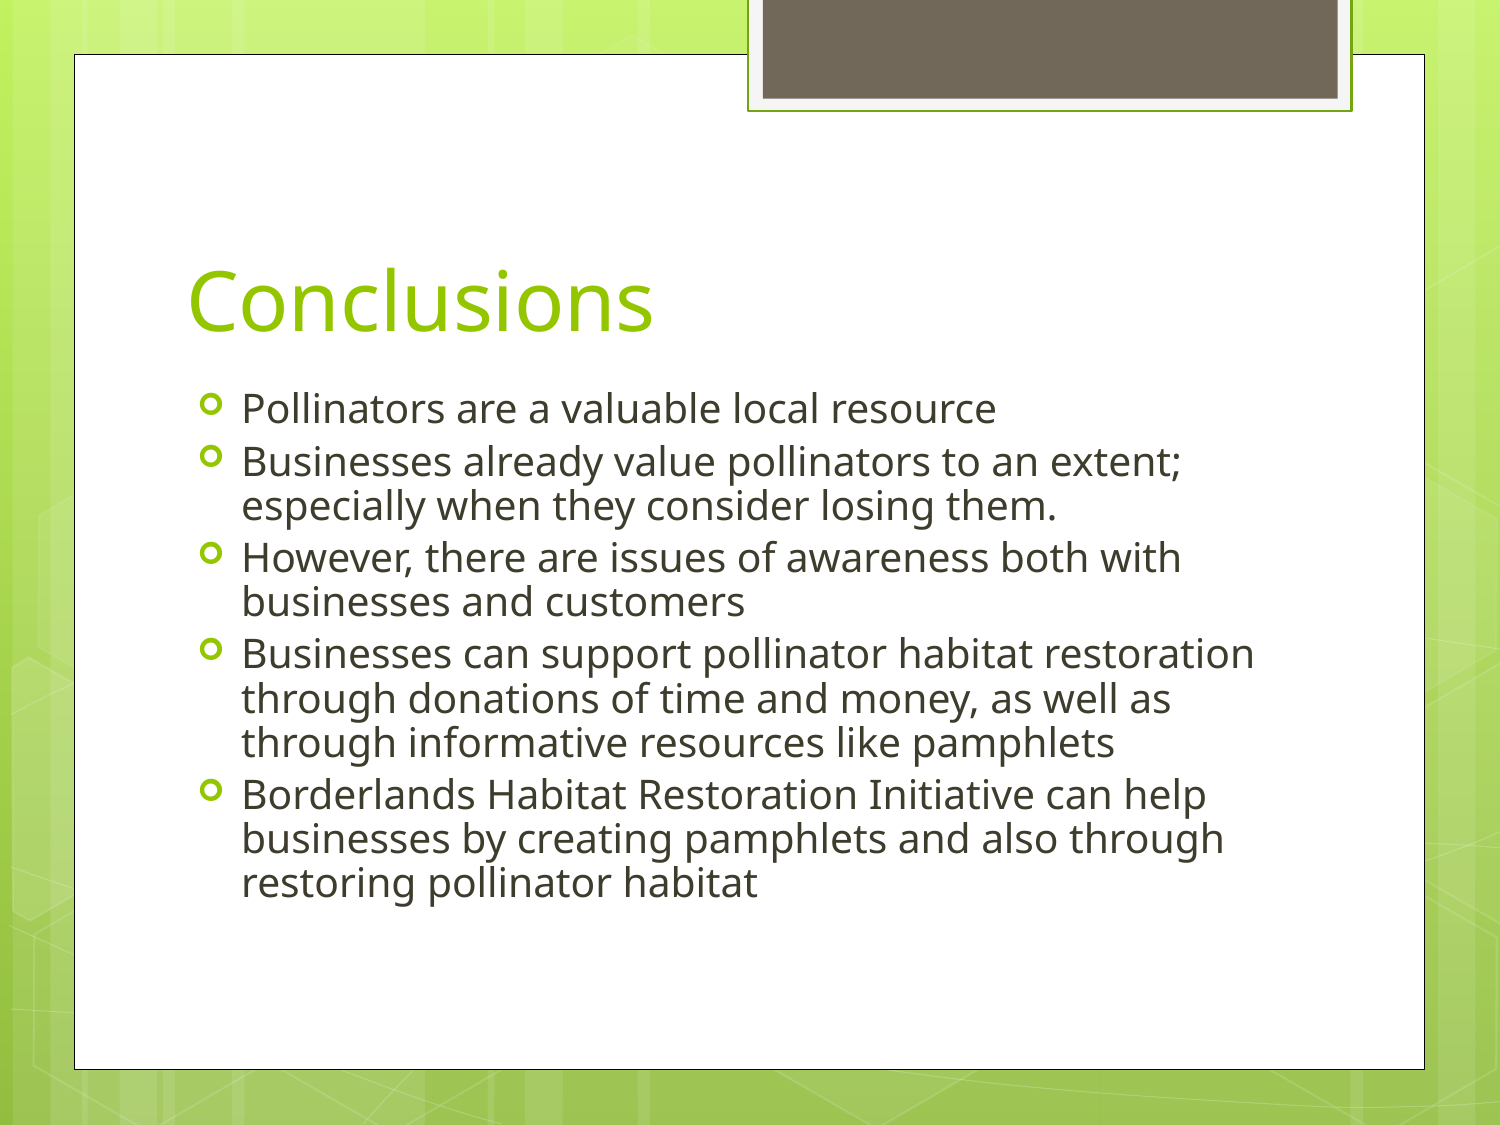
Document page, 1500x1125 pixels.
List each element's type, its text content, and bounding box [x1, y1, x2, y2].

list Pollinators are a valuable local resource Businesses already value pollinators to an extent; especially when they consider losing them. However, there are issues of awareness both with businesses and customers Businesses can support pollinator habitat restoration through donations of time and money, as well as through informative resources like pamphlets Borderlands Habitat Restoration Initiative can help businesses by creating pamphlets and also through restoring pollinator habitat [170, 380, 1284, 957]
title Conclusions [170, 168, 1324, 357]
